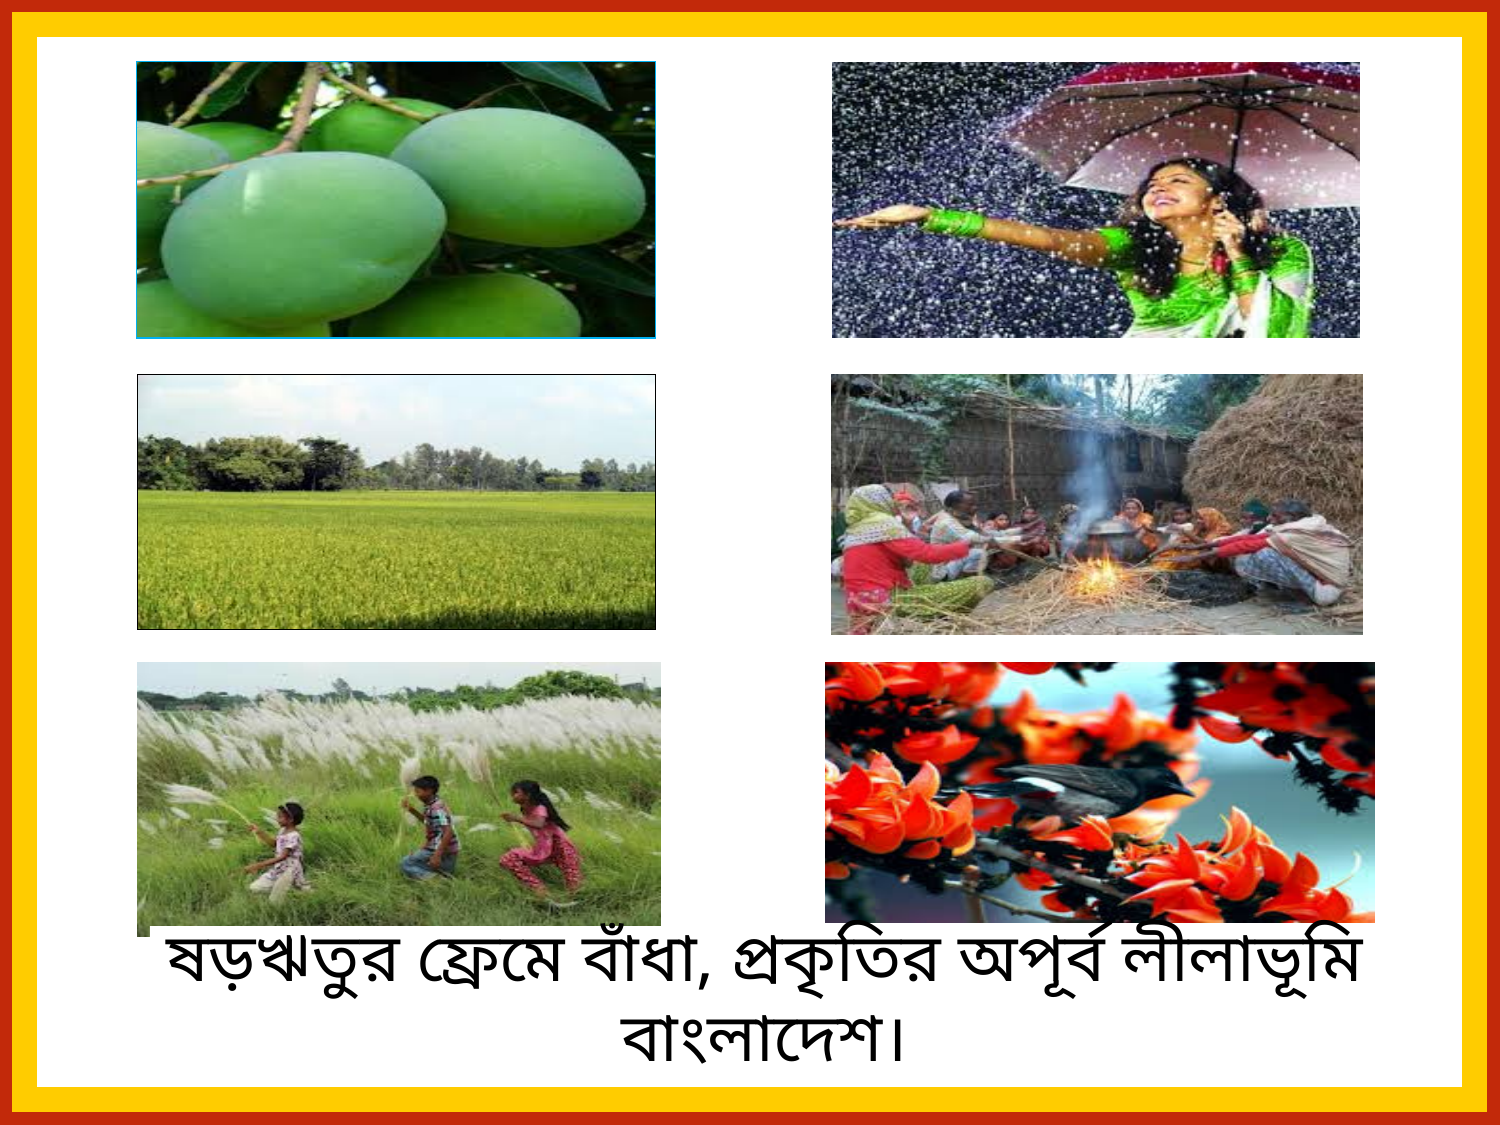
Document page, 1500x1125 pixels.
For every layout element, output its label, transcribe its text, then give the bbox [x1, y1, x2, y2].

text_box [24, 24, 1475, 1100]
picture [831, 374, 1363, 635]
picture [137, 662, 661, 938]
text_box ষড়ঋতুর ফ্রেমে বাঁধা, প্রকৃতির অপূর্ব লীলাভূমি বাংলাদেশ। [148, 924, 1381, 1065]
text_box [0, 0, 1500, 1125]
picture [137, 374, 656, 630]
picture [138, 63, 654, 336]
picture [824, 662, 1376, 923]
picture [832, 62, 1360, 338]
